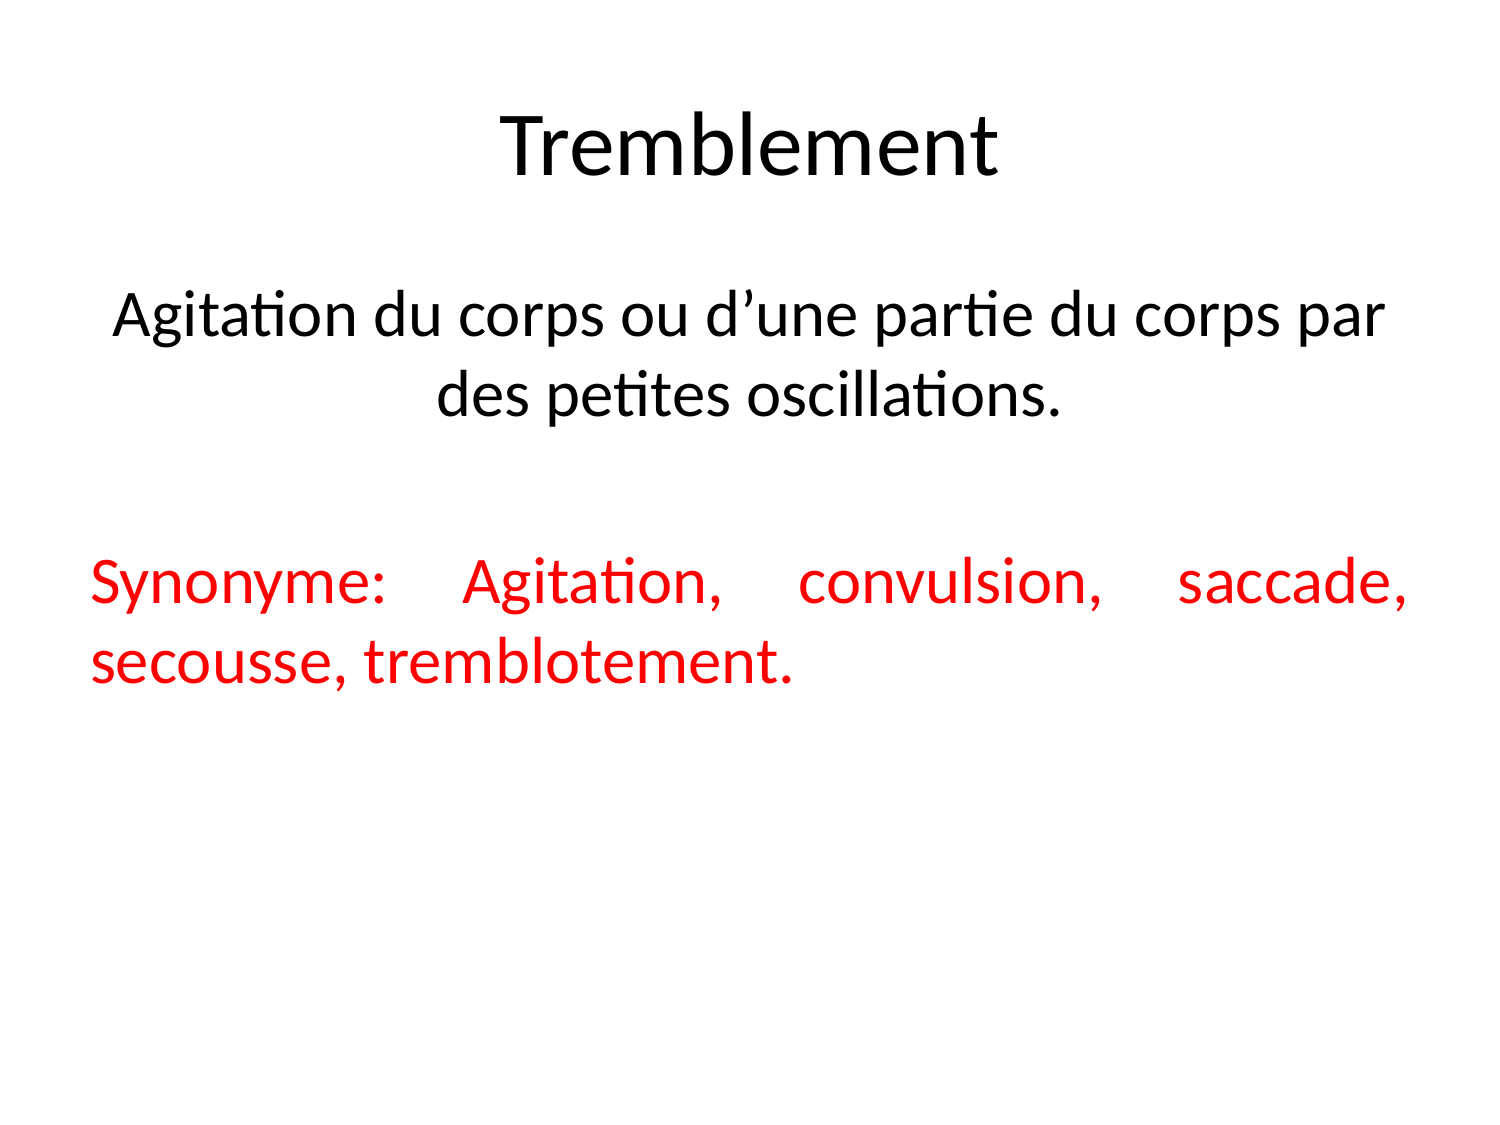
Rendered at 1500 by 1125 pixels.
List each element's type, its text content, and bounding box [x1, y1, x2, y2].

list Agitation du corps ou d’une partie du corps par des petites oscillations. Synonyme: Agitation, convulsion, saccade, secousse, tremblotement. [75, 262, 1425, 1005]
title Tremblement [75, 45, 1425, 233]
